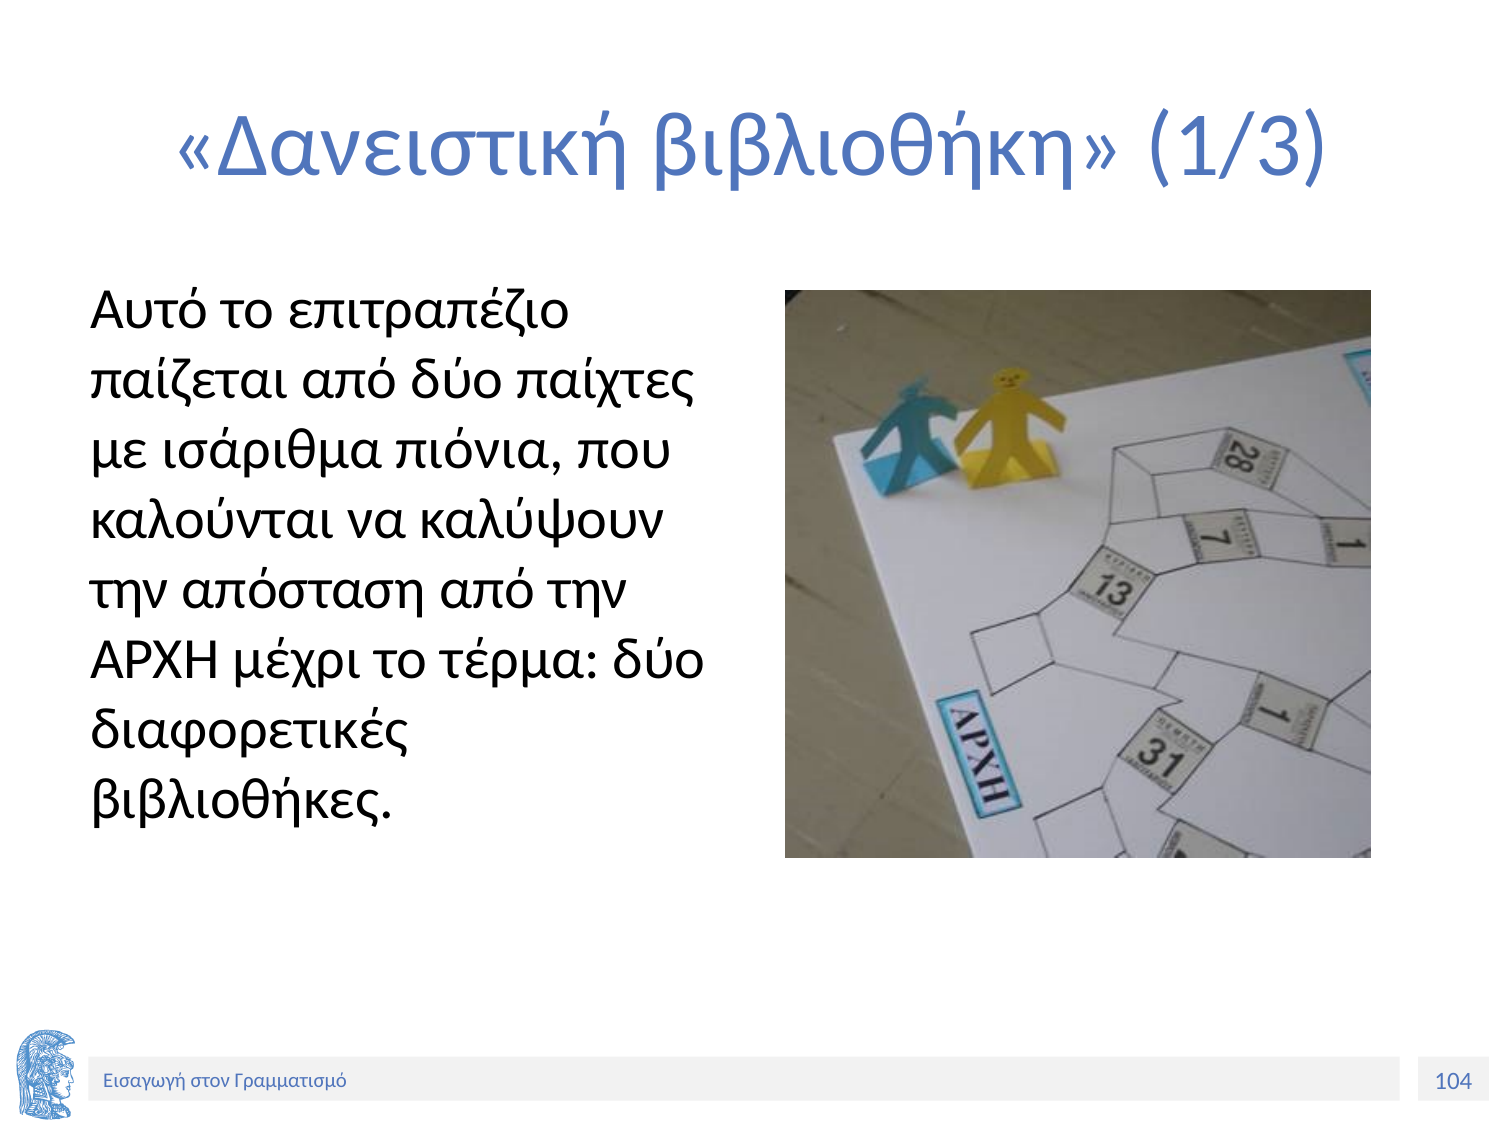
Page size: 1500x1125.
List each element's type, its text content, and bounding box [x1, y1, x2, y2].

picture [9, 1026, 81, 1120]
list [785, 290, 1372, 858]
list Αυτό το επιτραπέζιο παίζεται από δύο παίχτες με ισάριθμα πιόνια, που καλούνται να καλύψουν την απόσταση από την ΑΡΧΗ μέχρι το τέρμα: δύο διαφορετικές βιβλιοθήκες. [75, 262, 738, 1005]
title «Δανειστική βιβλιοθήκη» (1/3) [75, 45, 1425, 233]
